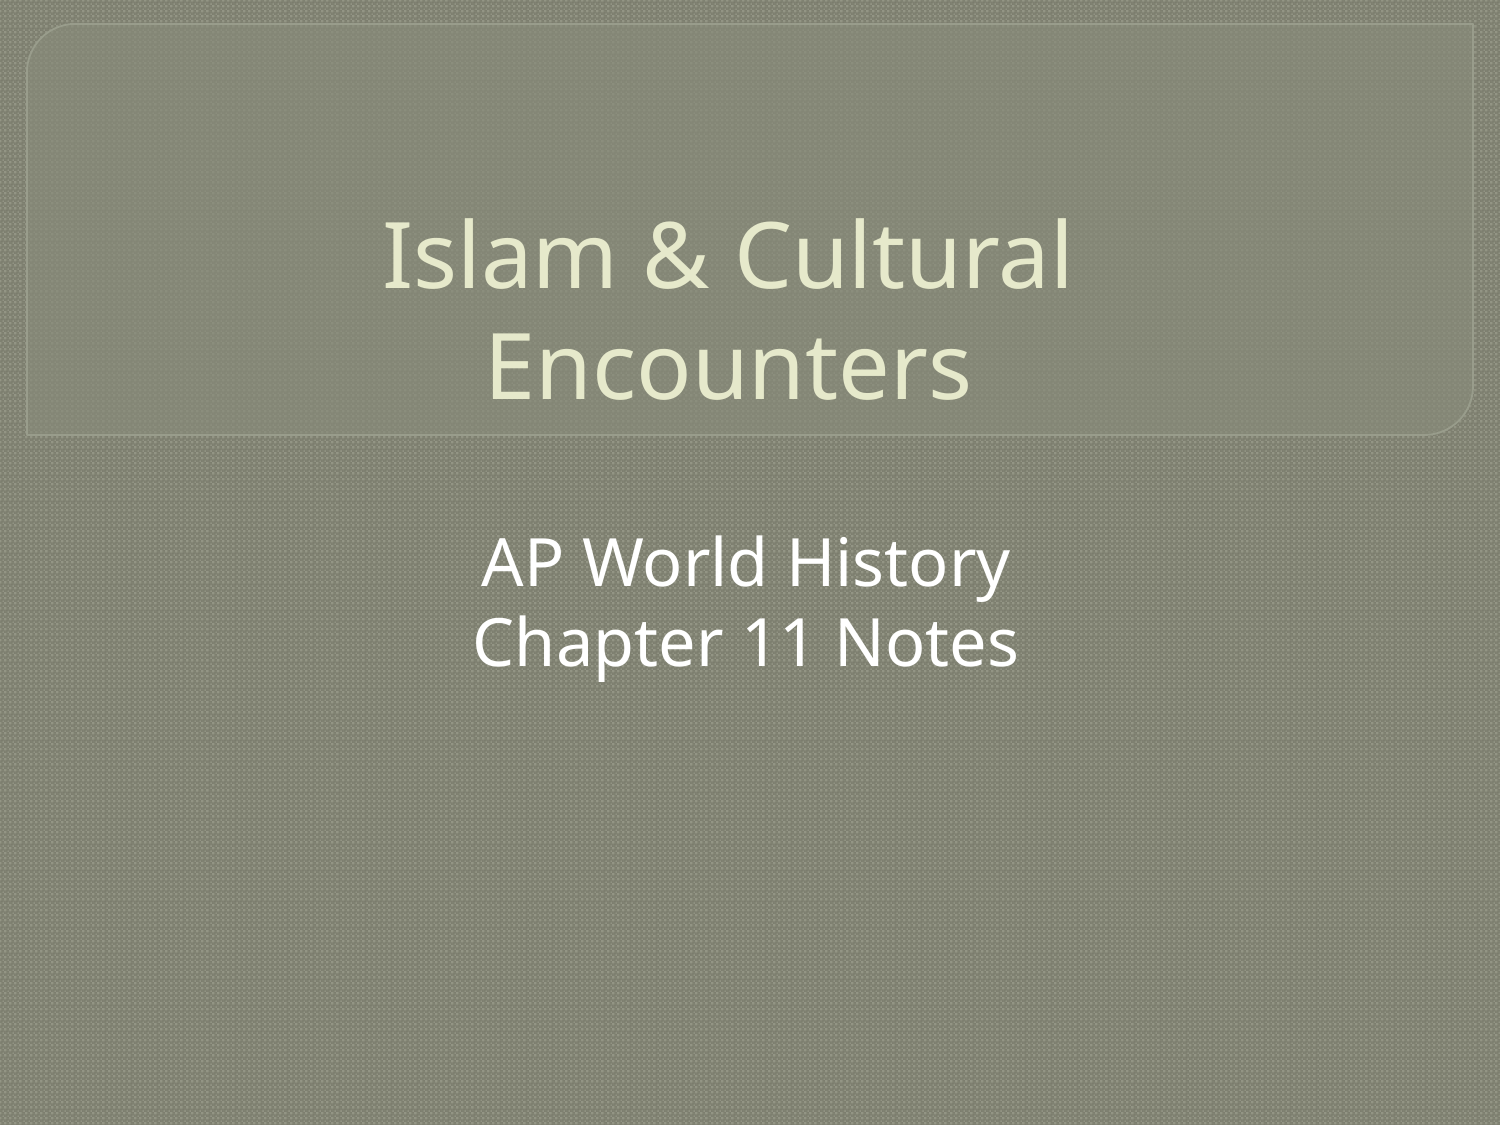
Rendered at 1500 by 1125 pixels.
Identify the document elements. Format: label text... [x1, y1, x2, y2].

title Islam & Cultural Encounters [212, 187, 1275, 425]
subtitle AP World History Chapter 11 Notes [225, 512, 1302, 800]
